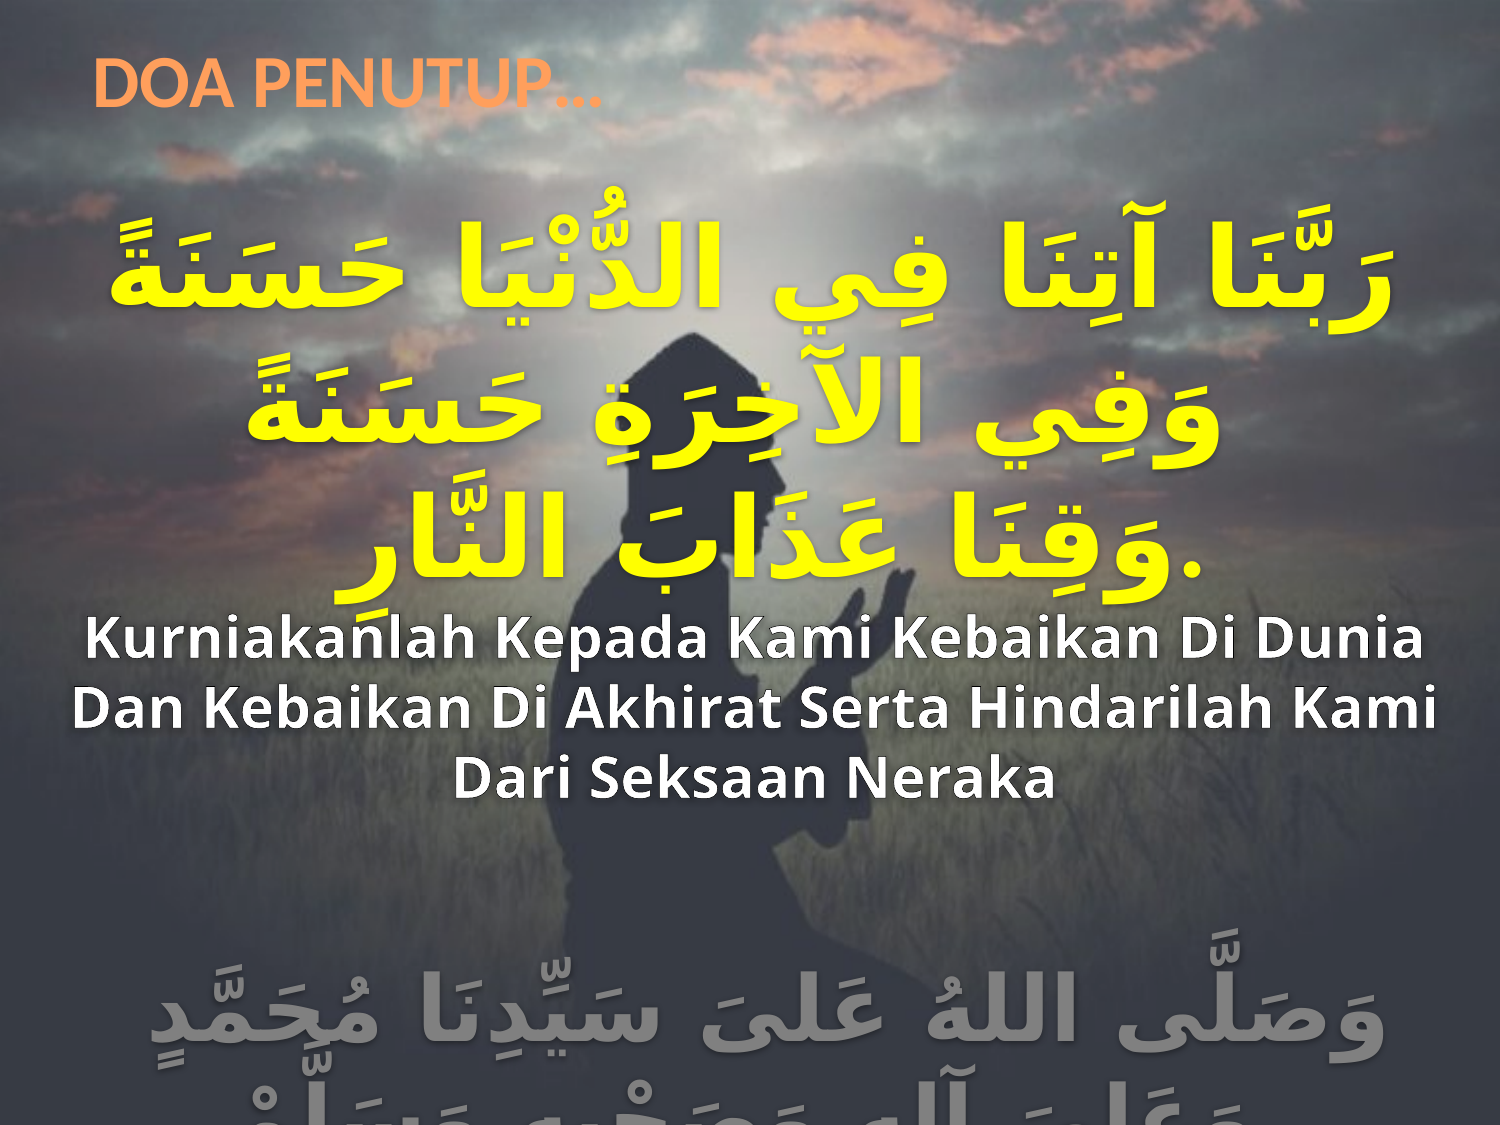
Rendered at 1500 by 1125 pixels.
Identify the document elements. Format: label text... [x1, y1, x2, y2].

text_box Jika kita lihat semua agama Samawi bersepakat atas pengharaman zina dan menentangnya dengan keras. Dan agama yang terakhir ialah Islam, yang melarang keras perzinaan kerana perbuatan itu akan merosakkan keturunan keluarga, berlakunya kes pembuangan janin dan anak, menjatuhkan nama baik kaum kerabat, memecah-belahkan hubungan silaturrahim, tersebarnya penyakit yang kronik, nafsu bermaharajalela dan merendahkan moral seseorang insan [0, 0, 1500, 1125]
text_box DOA PENUTUP… [0, 24, 700, 130]
text_box رَبَّنَا آتِنَا فِي الدُّنْيَا حَسَنَةً وَفِي الآخِرَةِ حَسَنَةً وَقِنَا عَذَابَ النَّارِ. Kurniakanlah Kepada Kami Kebaikan Di Dunia Dan Kebaikan Di Akhirat Serta Hindarilah Kami Dari Seksaan Neraka وَصَلَّى اللهُ عَلىَ سَيِّدِنَا مُحَمَّدٍ وَعَلىَ آلِهِ وَصَحْبِهِ وَسَلَّمْ. وَالْحَمْدُ للهِ رَبِّ الْعَالَمِيْنَ. [37, 187, 1471, 1125]
